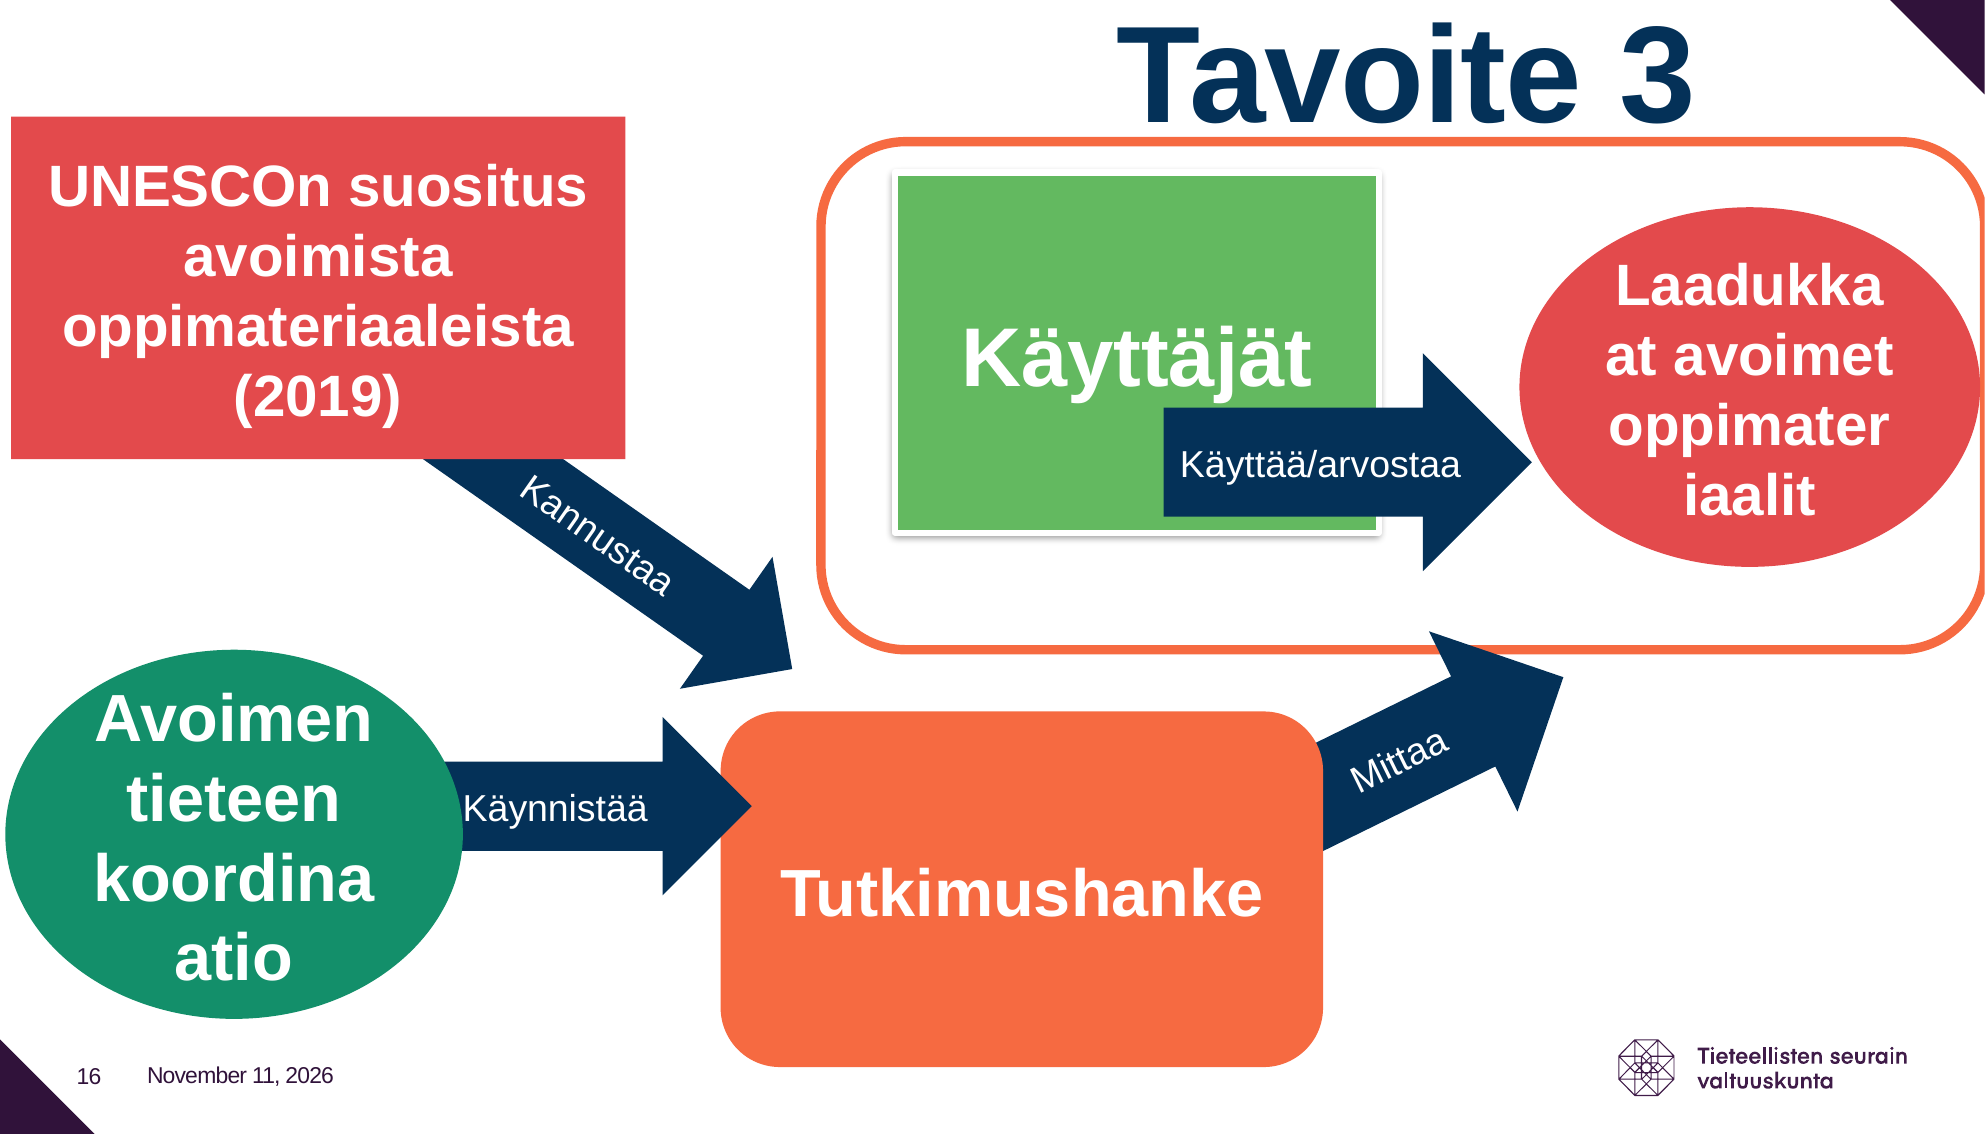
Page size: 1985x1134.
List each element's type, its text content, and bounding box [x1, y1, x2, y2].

text_box Käyttäjät [892, 169, 1382, 536]
text_box Kannustaa [422, 461, 795, 691]
text_box Laadukkaat avoimet oppimateriaalit [1517, 205, 1983, 569]
text_box Mittaa [1317, 629, 1566, 852]
slide_number 16 [70, 1063, 141, 1087]
text_box UNESCOn suositus avoimista oppimateriaaleista (2019) [9, 114, 627, 461]
text_box Käyttää/arvostaa [1161, 351, 1534, 574]
text_box Avoimen tieteen koordinaatio [3, 647, 465, 1021]
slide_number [141, 1063, 355, 1087]
text_box Tutkimushanke [718, 709, 1326, 1070]
text_box Käynnistää [446, 714, 754, 898]
text_box Tavoite 3 [1110, 0, 1878, 156]
text_box [820, 141, 1985, 650]
